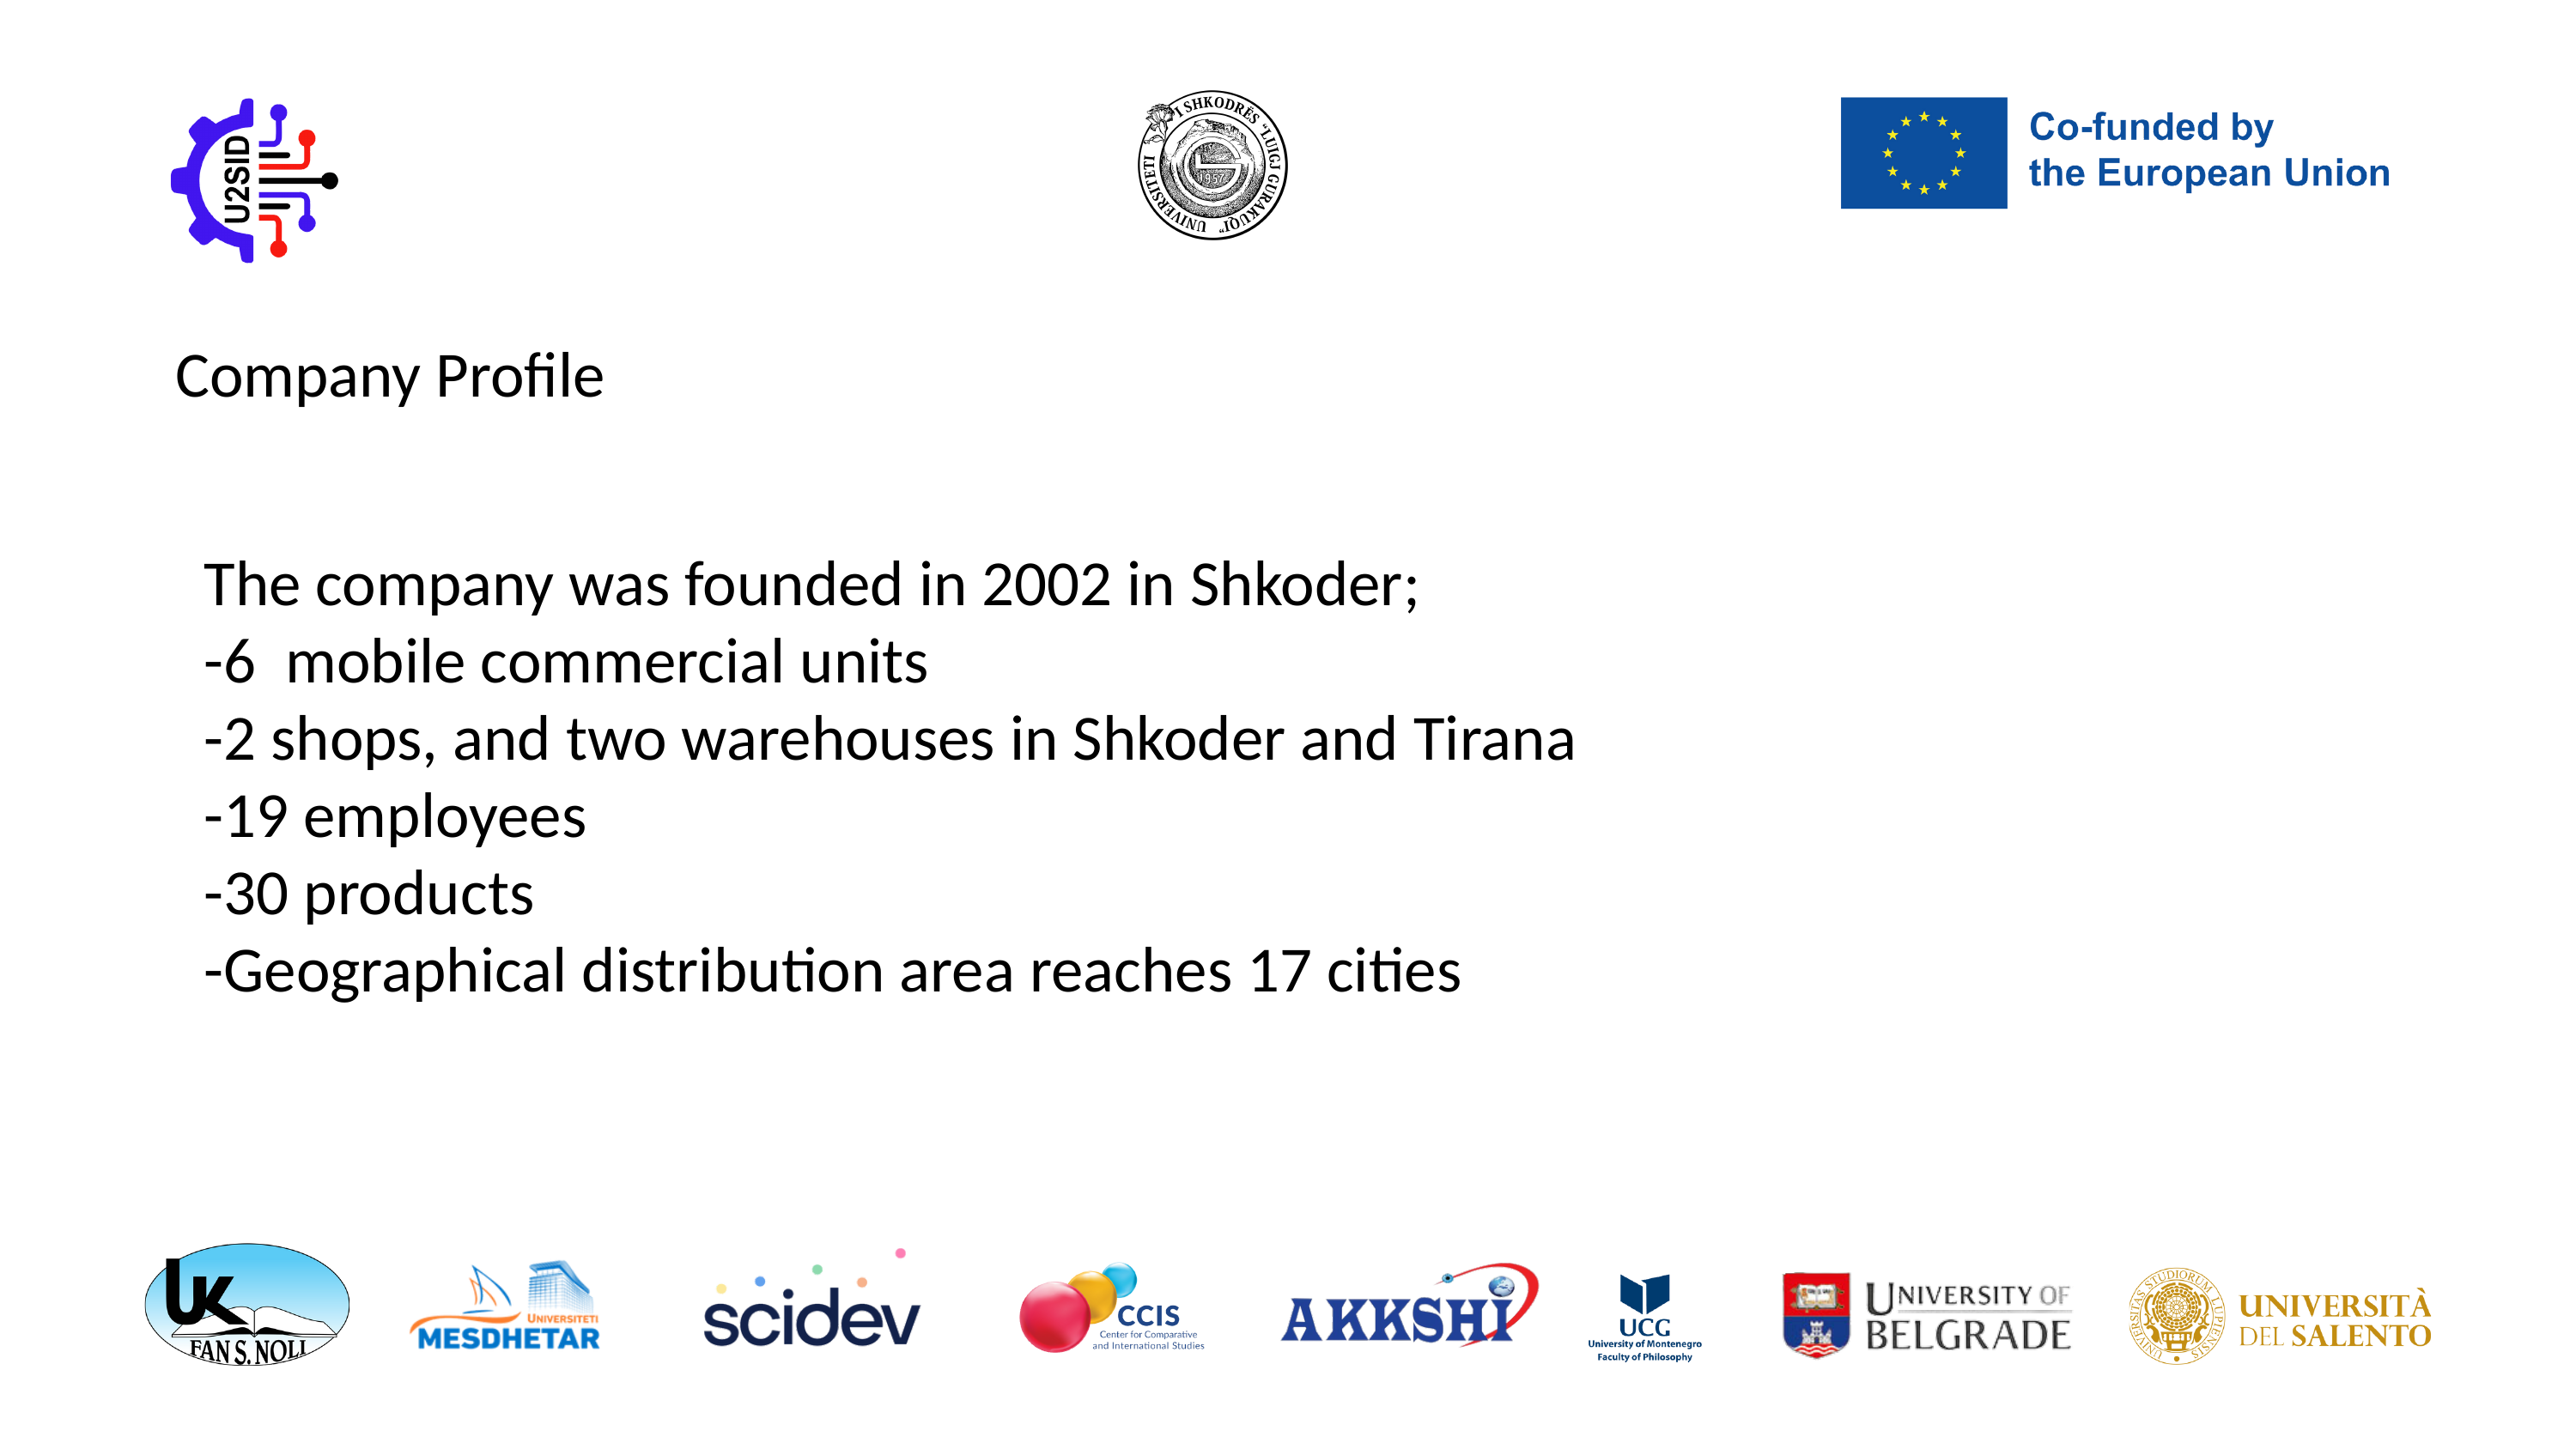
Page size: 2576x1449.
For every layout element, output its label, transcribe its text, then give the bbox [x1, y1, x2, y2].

text_box [405, 1256, 611, 1354]
text_box [162, 90, 350, 278]
text_box [1833, 90, 2432, 216]
text_box [660, 1210, 970, 1397]
text_box Company Profile [162, 325, 1322, 488]
text_box [1010, 1256, 1215, 1361]
text_box [1571, 1252, 1719, 1380]
text_box [2129, 1261, 2432, 1371]
text_box [1270, 1257, 1552, 1353]
text_box The company was founded in 2002 in Shkoder; -6 mobile commercial units -2 shops, and two warehouses in Shkoder and Tirana -19 employees -30 products -Geographical distribution area reaches 17 cities [191, 535, 2382, 769]
text_box [1782, 1272, 2074, 1361]
text_box [144, 1243, 350, 1367]
text_box [1138, 90, 1289, 241]
